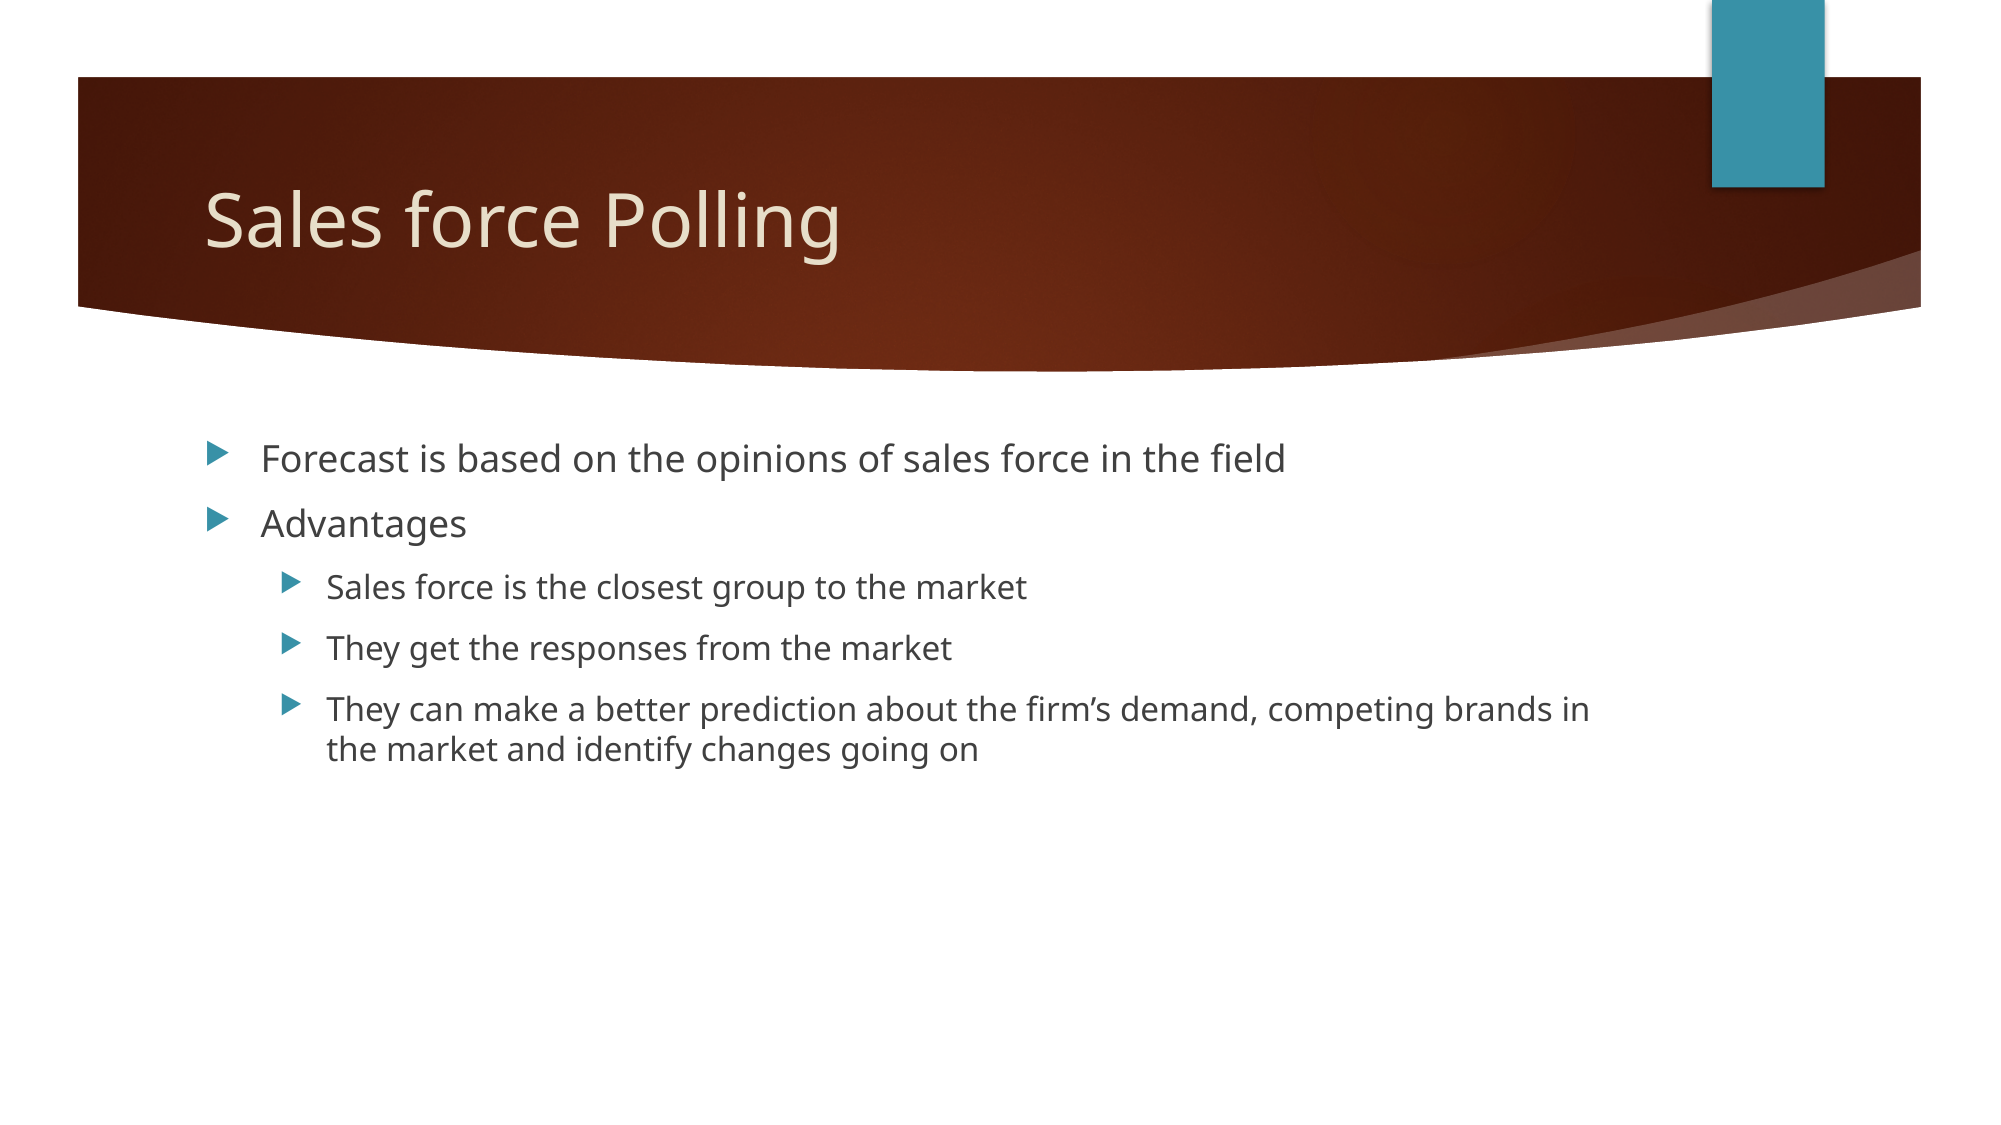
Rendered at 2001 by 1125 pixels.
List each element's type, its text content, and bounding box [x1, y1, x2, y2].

list Forecast is based on the opinions of sales force in the field Advantages Sales force is the closest group to the market They get the responses from the market They can make a better prediction about the firm’s demand, competing brands in the market and identify changes going on [189, 427, 1638, 988]
title Sales force Polling [189, 159, 1627, 276]
